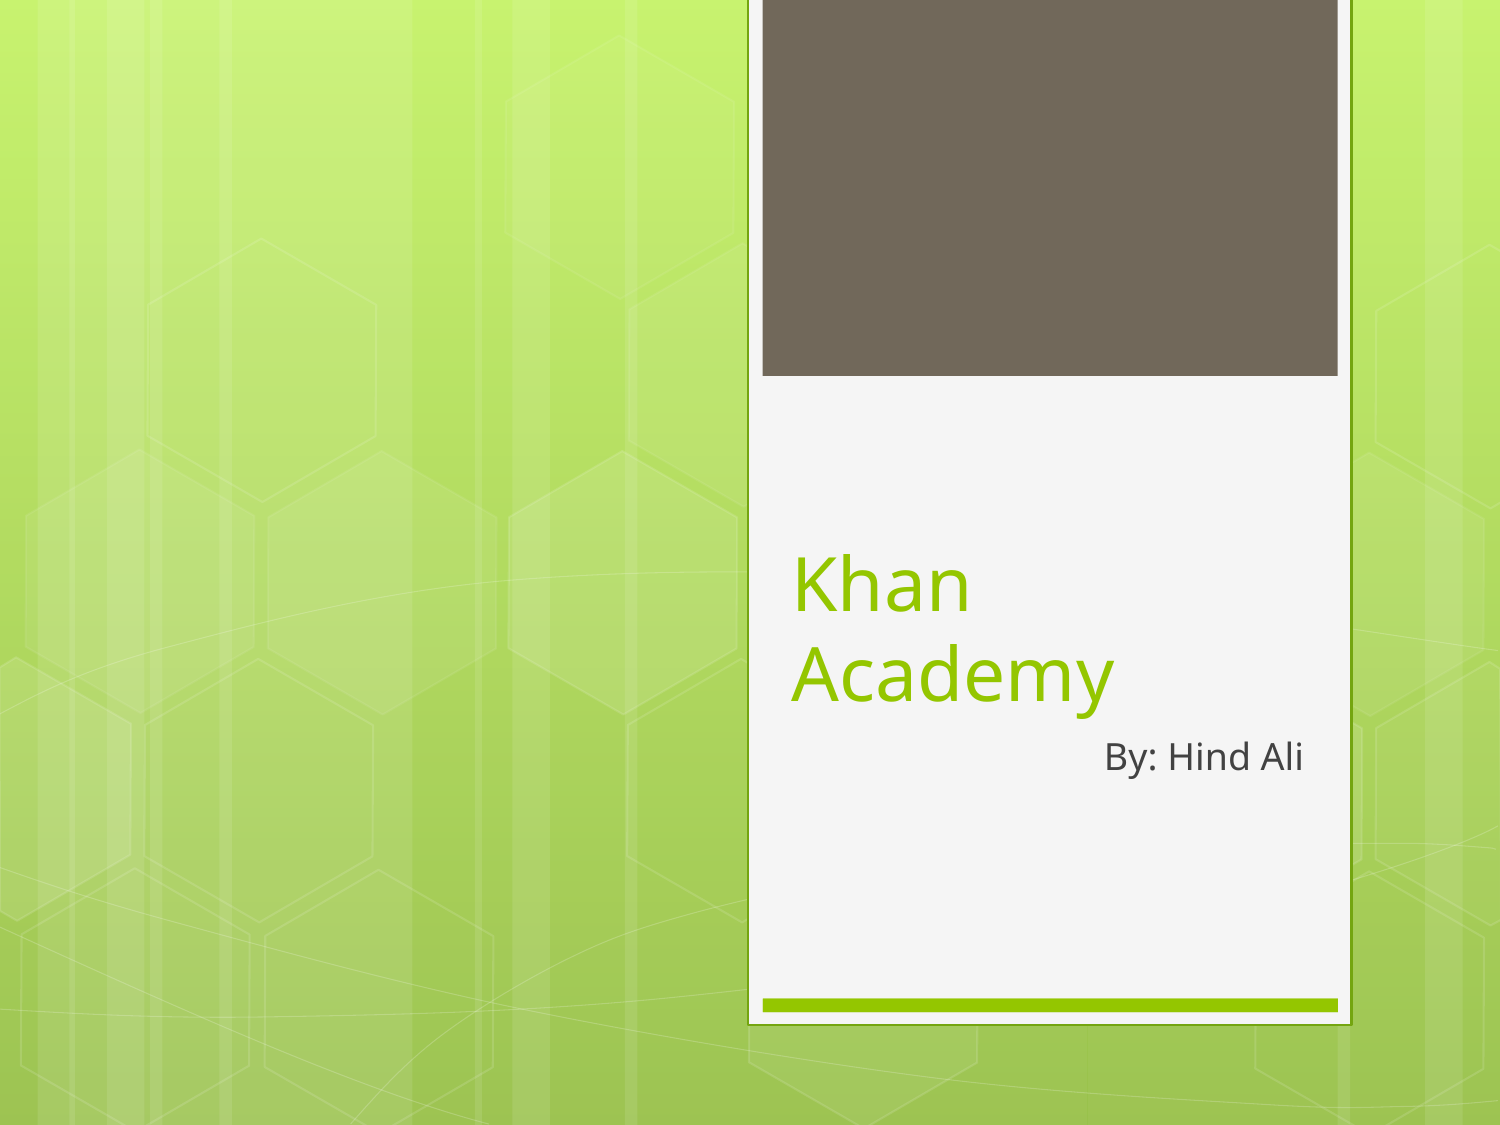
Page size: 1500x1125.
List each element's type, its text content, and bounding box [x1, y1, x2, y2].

title Khan Academy [776, 444, 1320, 724]
subtitle By: Hind Ali [776, 725, 1320, 933]
